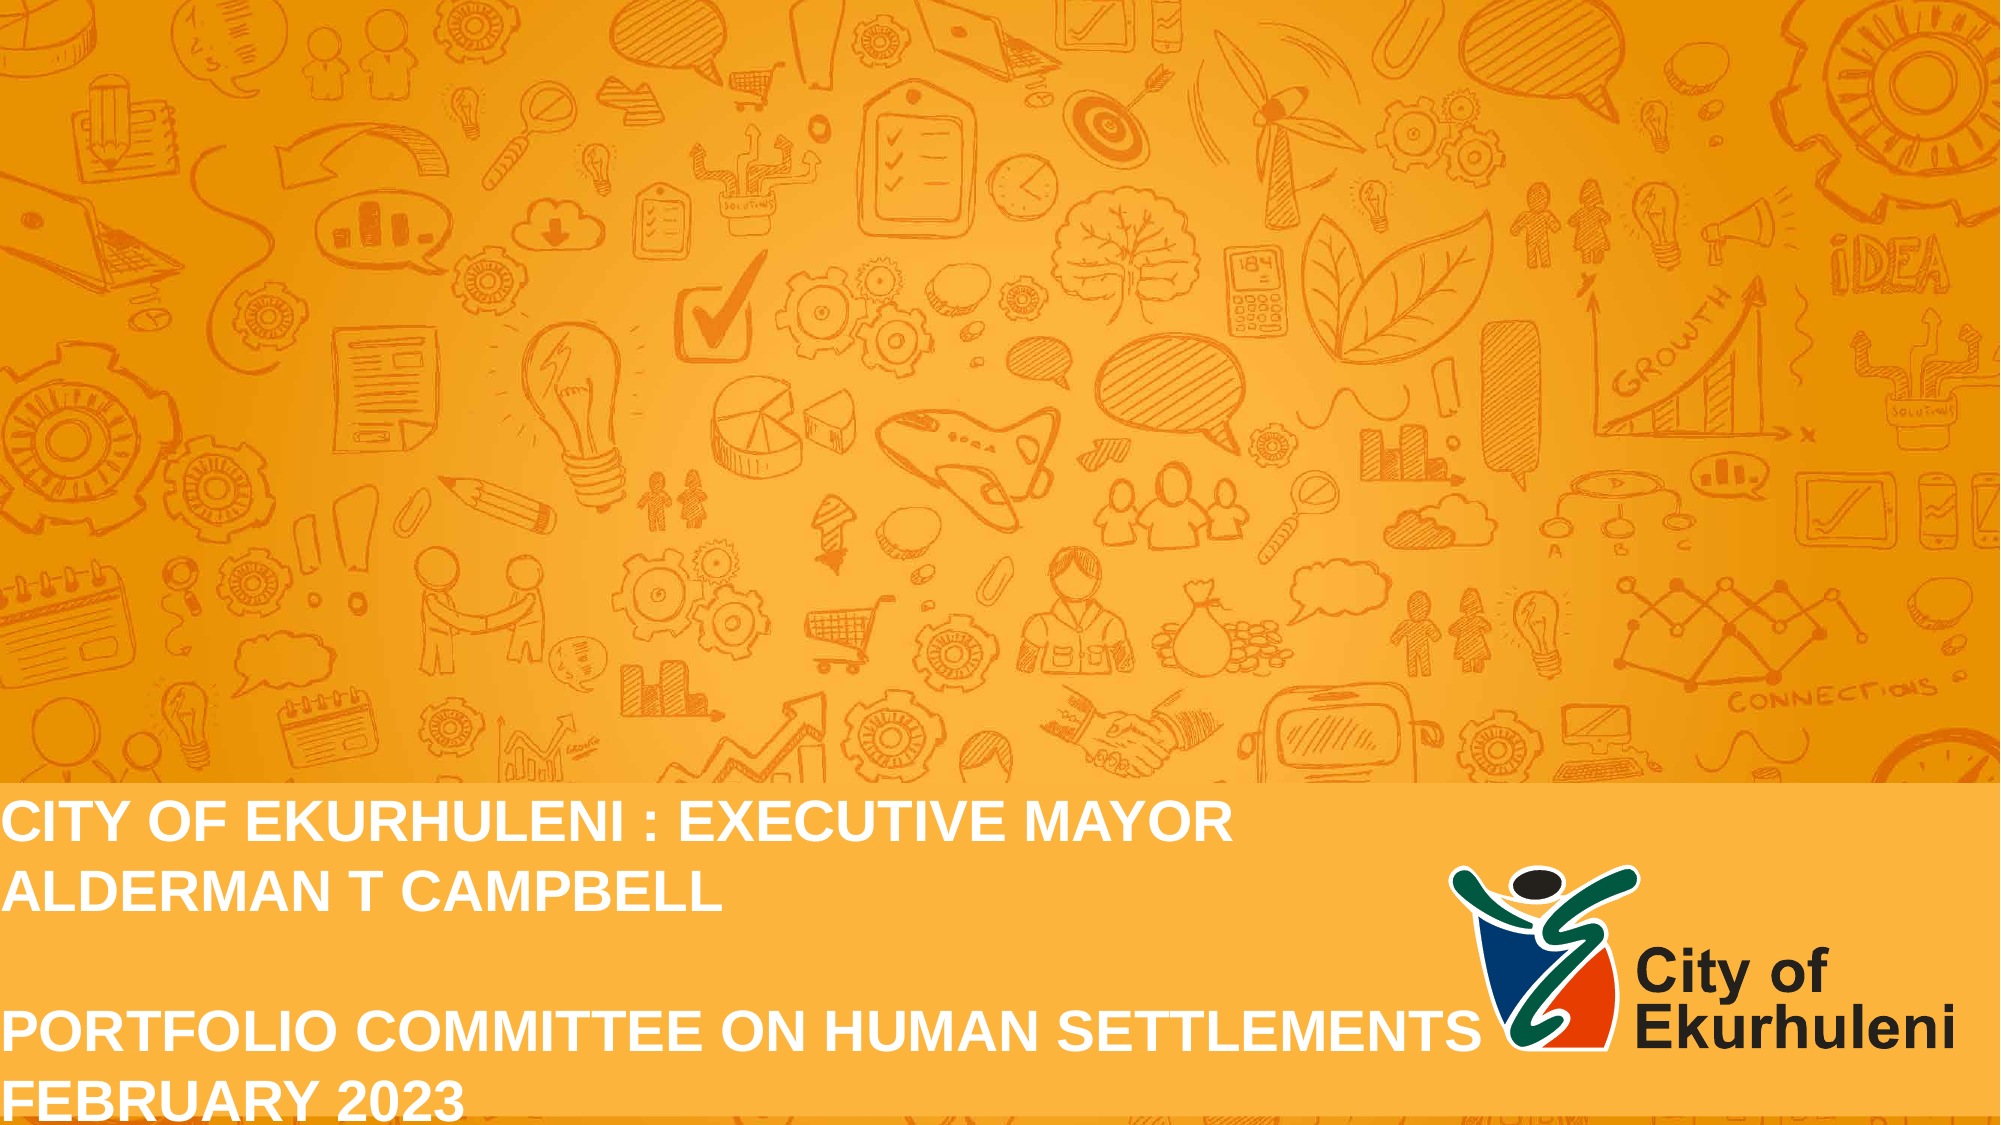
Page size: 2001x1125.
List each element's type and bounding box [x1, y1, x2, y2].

text_box [1446, 863, 1955, 1054]
picture [0, 0, 2000, 1125]
